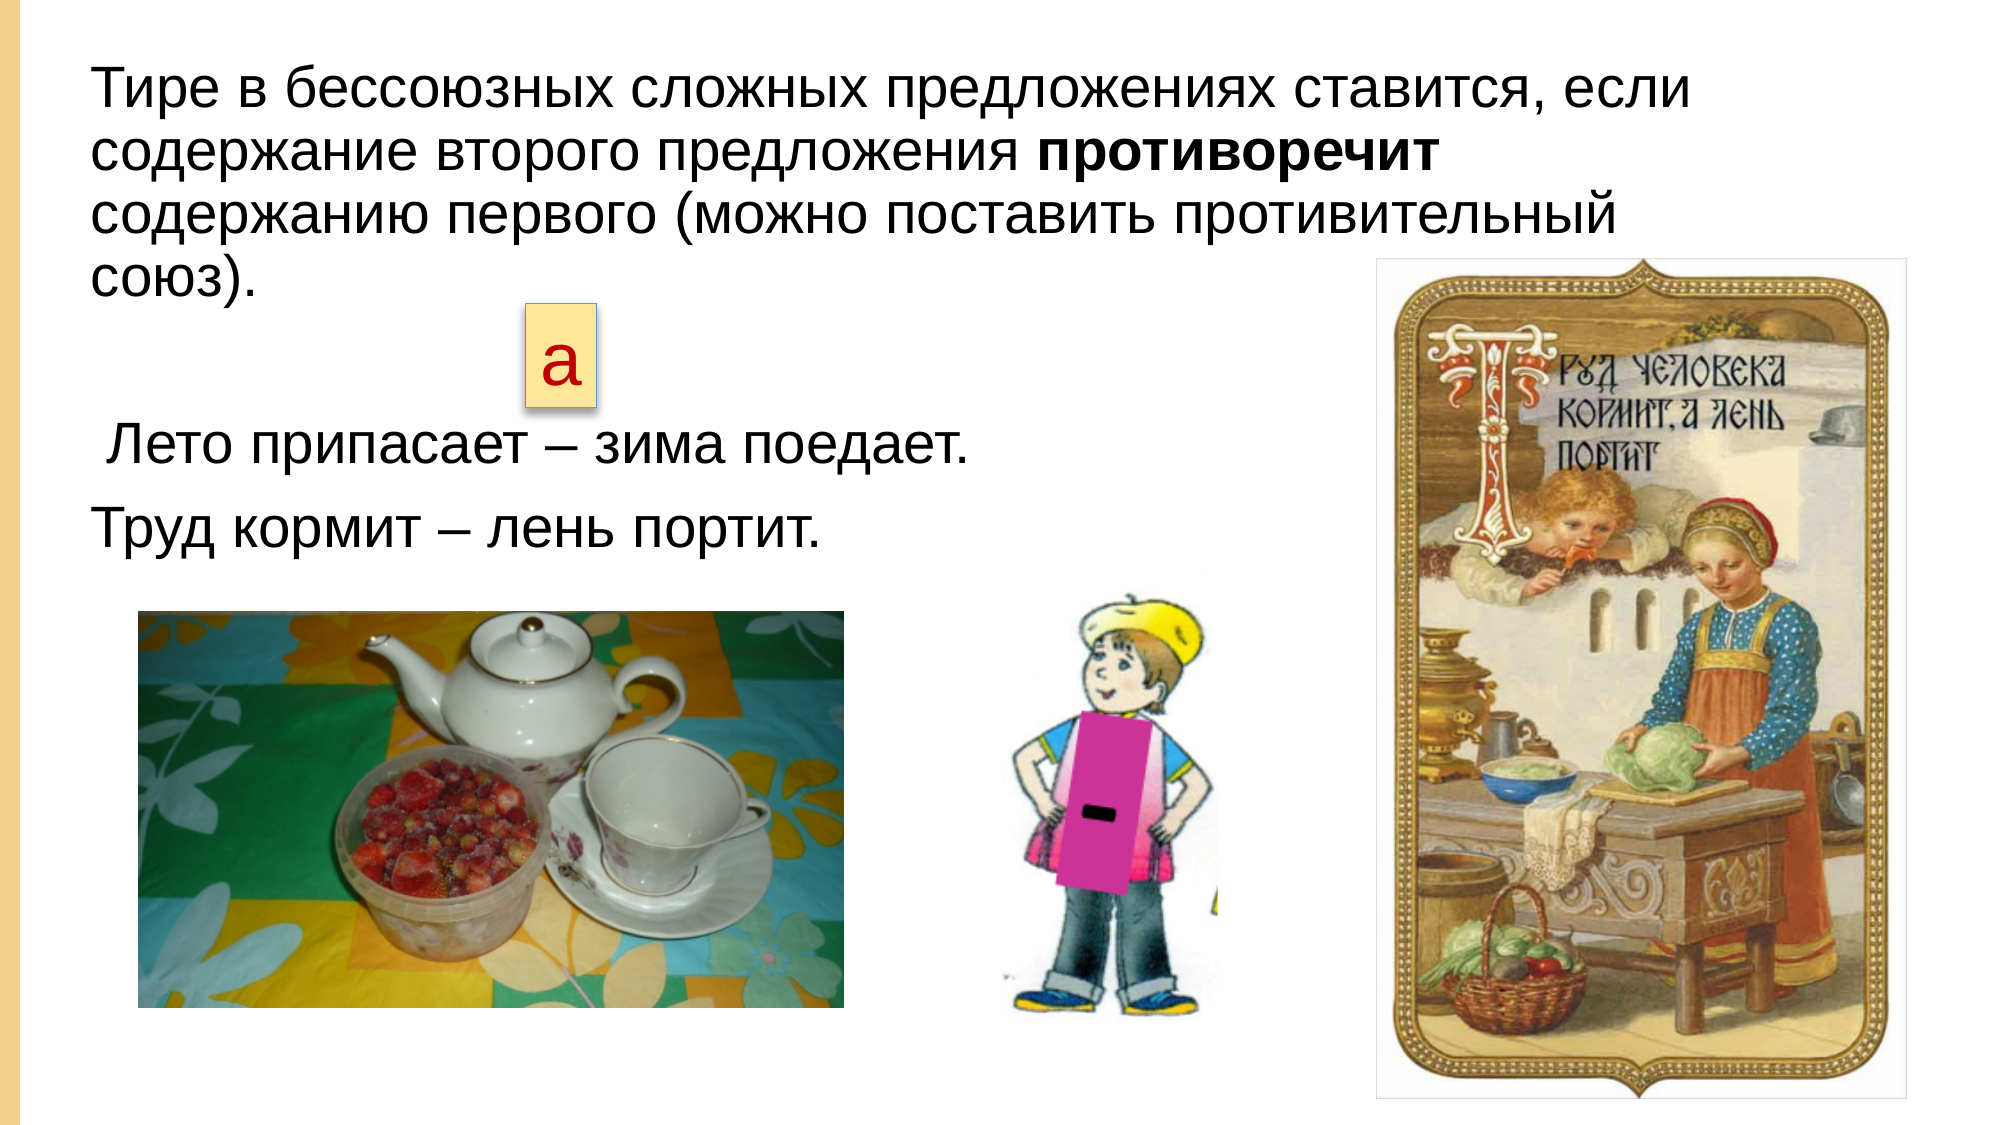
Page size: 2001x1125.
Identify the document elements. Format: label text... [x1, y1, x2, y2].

text_box а [525, 303, 597, 408]
picture [1376, 258, 1907, 1099]
picture [1002, 556, 1218, 1063]
list Тире в бессоюзных сложных предложениях ставится, если содержание второго предложения противоречит содержанию первого (можно поставить противительный союз). Лето припасает – зима поедает. Труд кормит – лень портит. [75, 50, 1801, 755]
picture [138, 611, 844, 1008]
